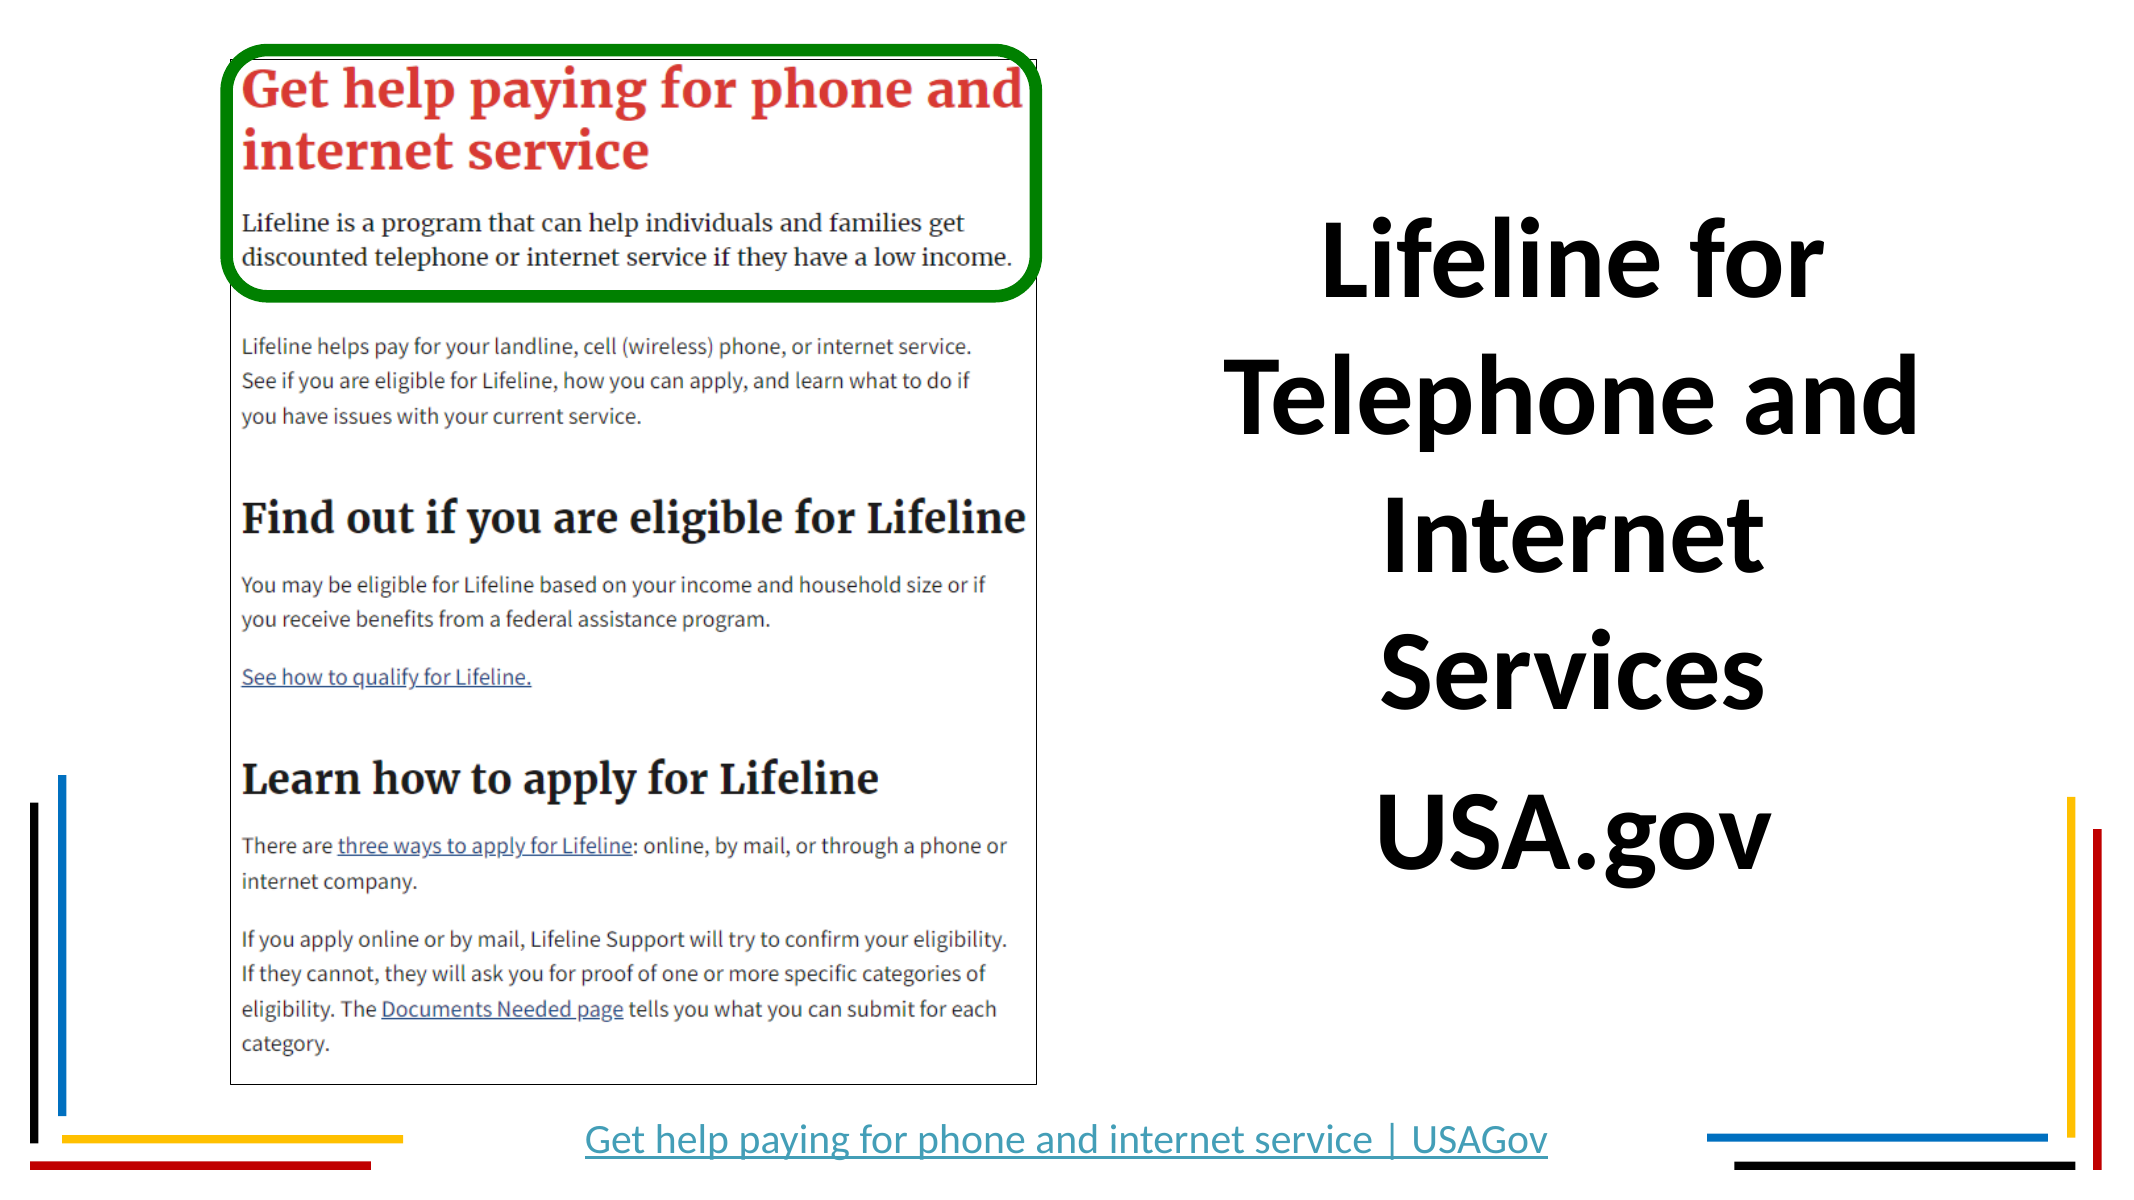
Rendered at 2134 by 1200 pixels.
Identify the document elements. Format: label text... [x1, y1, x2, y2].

title Lifeline for Telephone and Internet Services USA.gov [1192, 174, 1955, 988]
picture [229, 59, 1036, 1084]
text_box Get help paying for phone and internet service | USAGov [504, 1104, 1630, 1170]
text_box [240, 48, 1022, 59]
text_box [225, 74, 229, 273]
